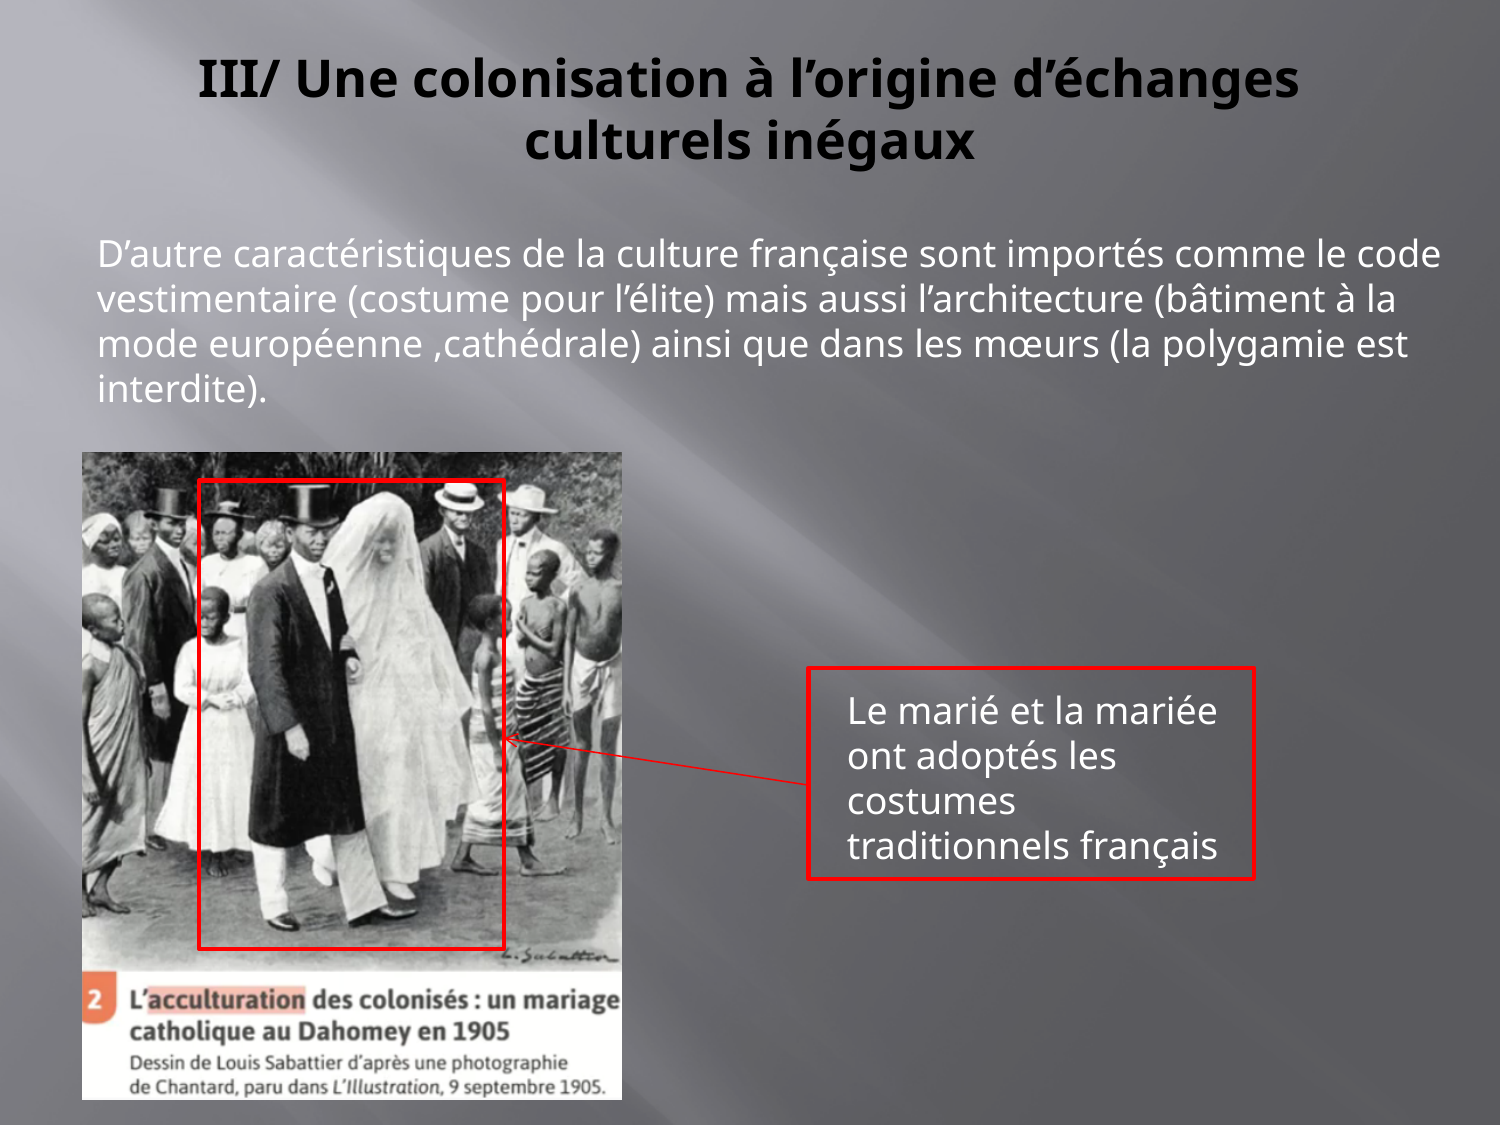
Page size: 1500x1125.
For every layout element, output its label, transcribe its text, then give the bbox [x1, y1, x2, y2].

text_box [503, 737, 809, 786]
picture [81, 452, 622, 1100]
text_box [806, 666, 1256, 881]
text_box D’autre caractéristiques de la culture française sont importés comme le code vestimentaire (costume pour l’élite) mais aussi l’architecture (bâtiment à la mode européenne ,cathédrale) ainsi que dans les mœurs (la polygamie est interdite). [82, 222, 1500, 418]
title III/ Une colonisation à l’origine d’échanges culturels inégaux [75, 45, 1425, 233]
